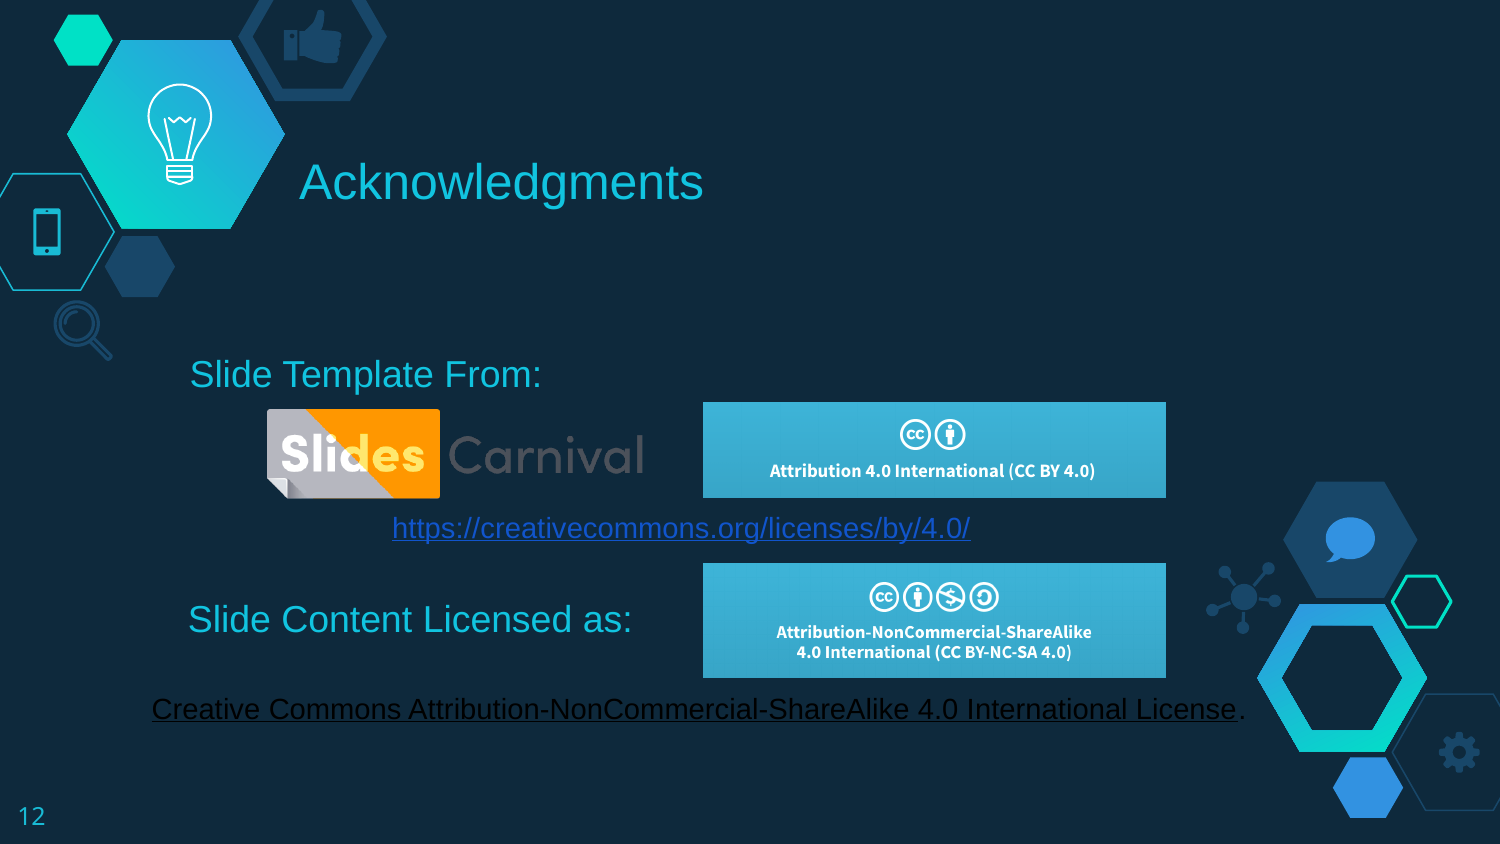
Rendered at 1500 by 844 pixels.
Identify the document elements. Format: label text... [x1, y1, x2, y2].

text_box Creative Commons Attribution-NonCommercial-ShareAlike 4.0 International License. [136, 682, 1270, 733]
text_box Slide Content Licensed as: [173, 587, 648, 648]
picture [266, 408, 643, 499]
picture [703, 402, 1166, 498]
picture [703, 563, 1166, 678]
text_box Slide Template From: [174, 342, 558, 403]
text_box https://creativecommons.org/licenses/by/4.0/ [377, 501, 987, 552]
slide_number 12 [2, 785, 93, 844]
title Acknowledgments [284, 134, 1096, 241]
